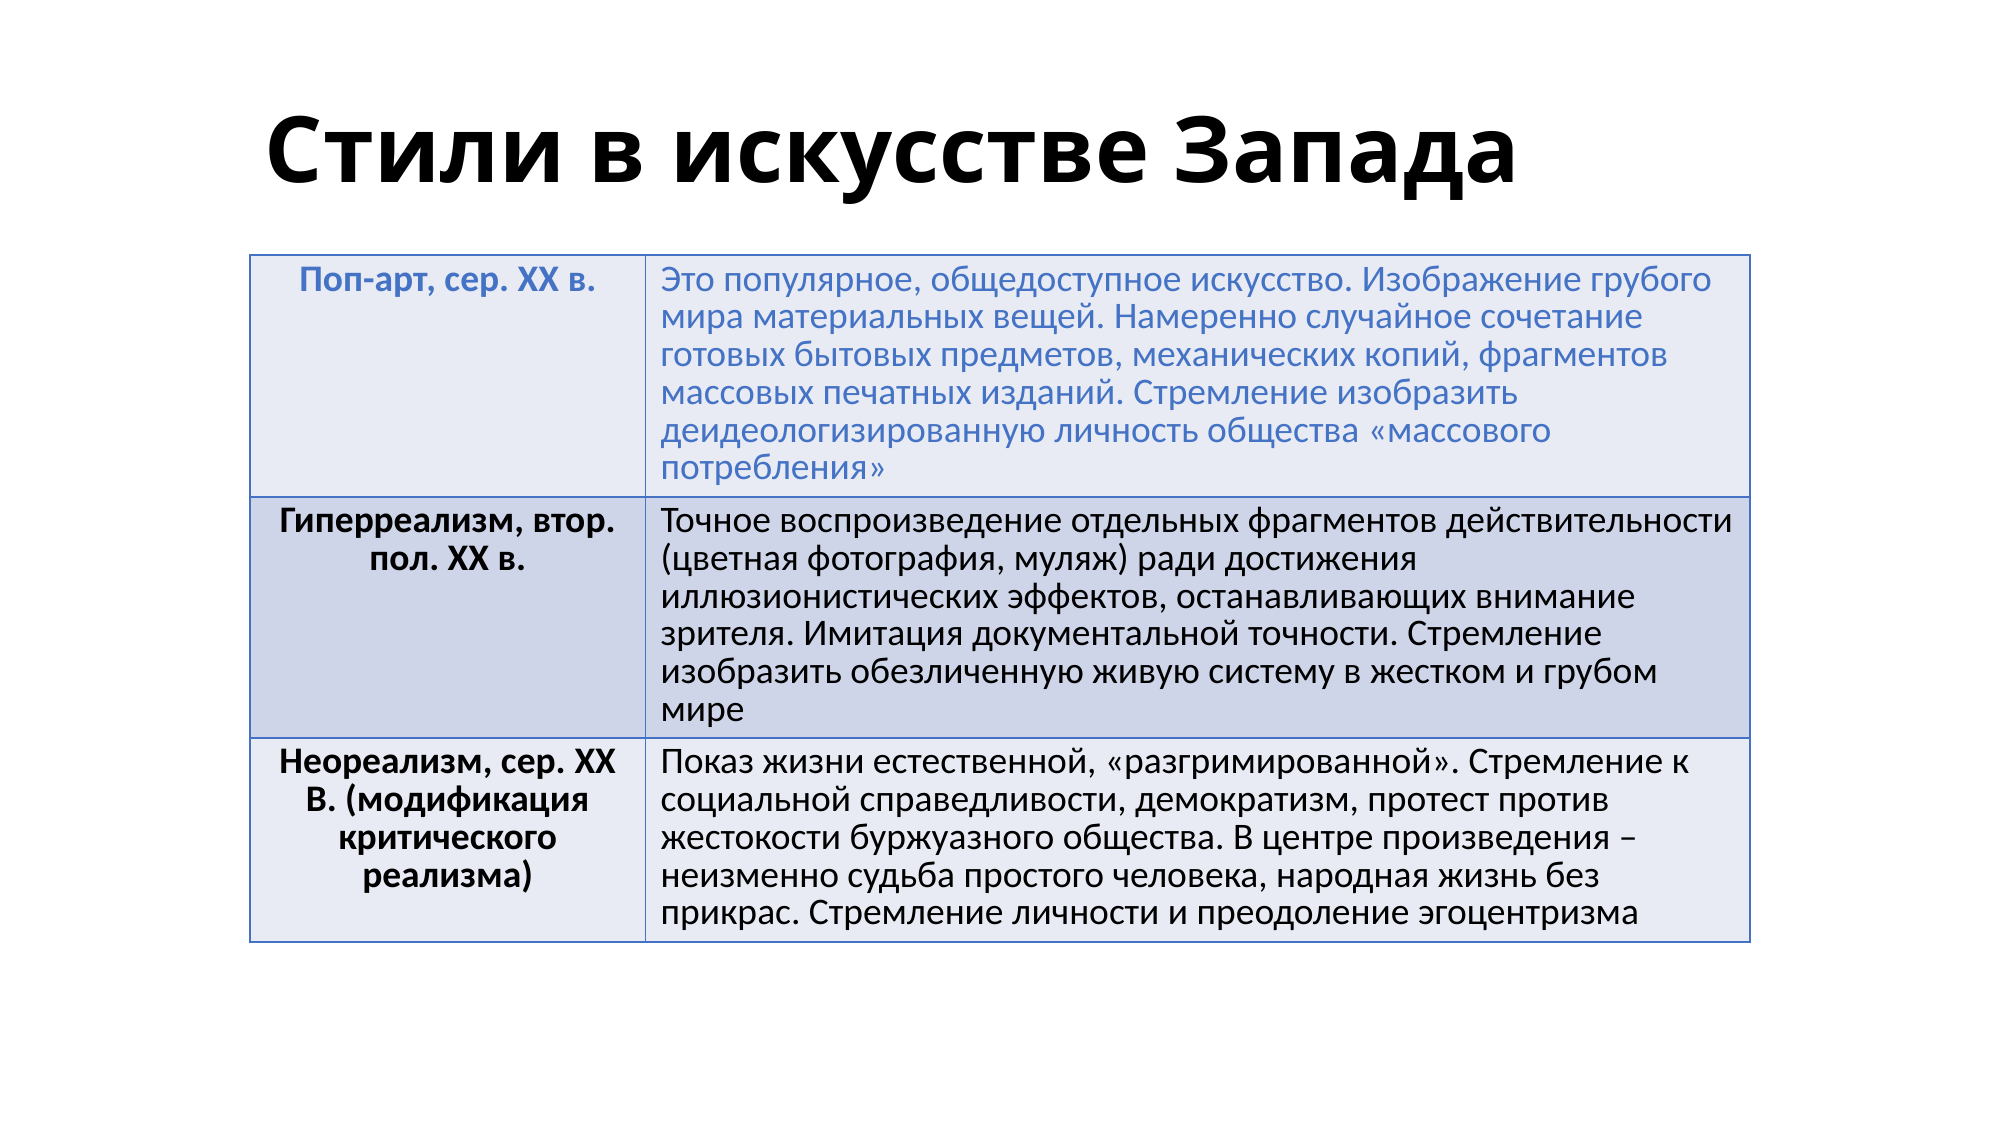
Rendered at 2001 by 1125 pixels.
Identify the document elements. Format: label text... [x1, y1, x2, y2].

table_header Это популярное, общедоступное искусство. Изображение грубого мира материальных вещей. Намеренно случайное сочетание готовых бытовых предметов, механических копий, фрагментов массовых печатных изданий. Стремление изобразить деидеологизированную личность общества «массового потребления» [646, 256, 1749, 496]
table_cell Показ жизни естественной, «разгримированной». Стремление к социальной справедливости, демократизм, протест против жестокости буржуазного общества. В центре произведения – неизменно судьба простого человека, народная жизнь без прикрас. Стремление личности и преодоление эгоцентризма [646, 739, 1749, 941]
table_cell Точное воспроизведение отдельных фрагментов действительности (цветная фотография, муляж) ради достижения иллюзионистических эффектов, останавливающих внимание зрителя. Имитация документальной точности. Стремление изобразить обезличенную живую систему в жестком и грубом мире [646, 498, 1749, 737]
table_header Поп-арт, сер. XX в. [251, 256, 645, 496]
title Стили в искусстве Запада [249, 66, 1750, 240]
table_cell Неореализм, сер. XX В. (модификация критического реализма) [251, 739, 645, 941]
table_cell Гиперреализм, втор. пол. XX в. [251, 498, 645, 737]
